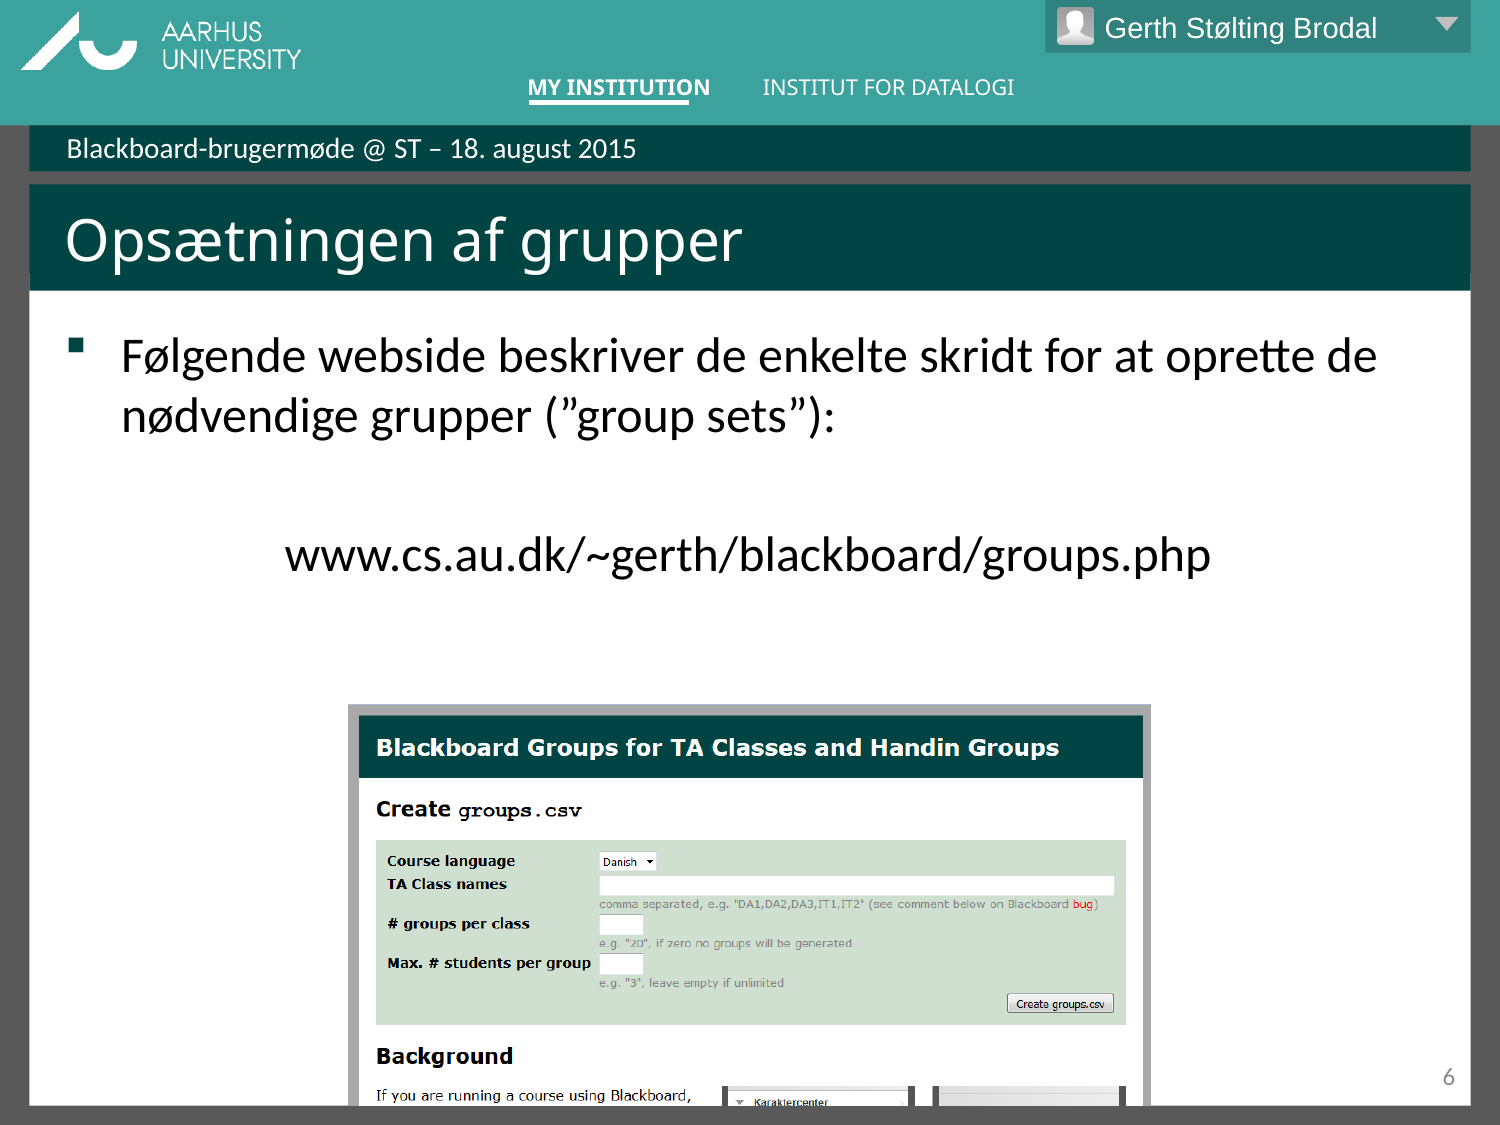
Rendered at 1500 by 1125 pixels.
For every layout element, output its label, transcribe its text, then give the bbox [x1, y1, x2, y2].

picture [0, 0, 313, 79]
list Følgende webside beskriver de enkelte skridt for at oprette de nødvendige grupper (”group sets”): www.cs.au.dk/~gerth/blackboard/groups.php [49, 314, 1447, 1094]
slide_number 6 [1399, 1045, 1471, 1106]
picture [1057, 7, 1094, 45]
title Opsætningen af grupper [49, 184, 1447, 291]
picture [348, 703, 1151, 1107]
